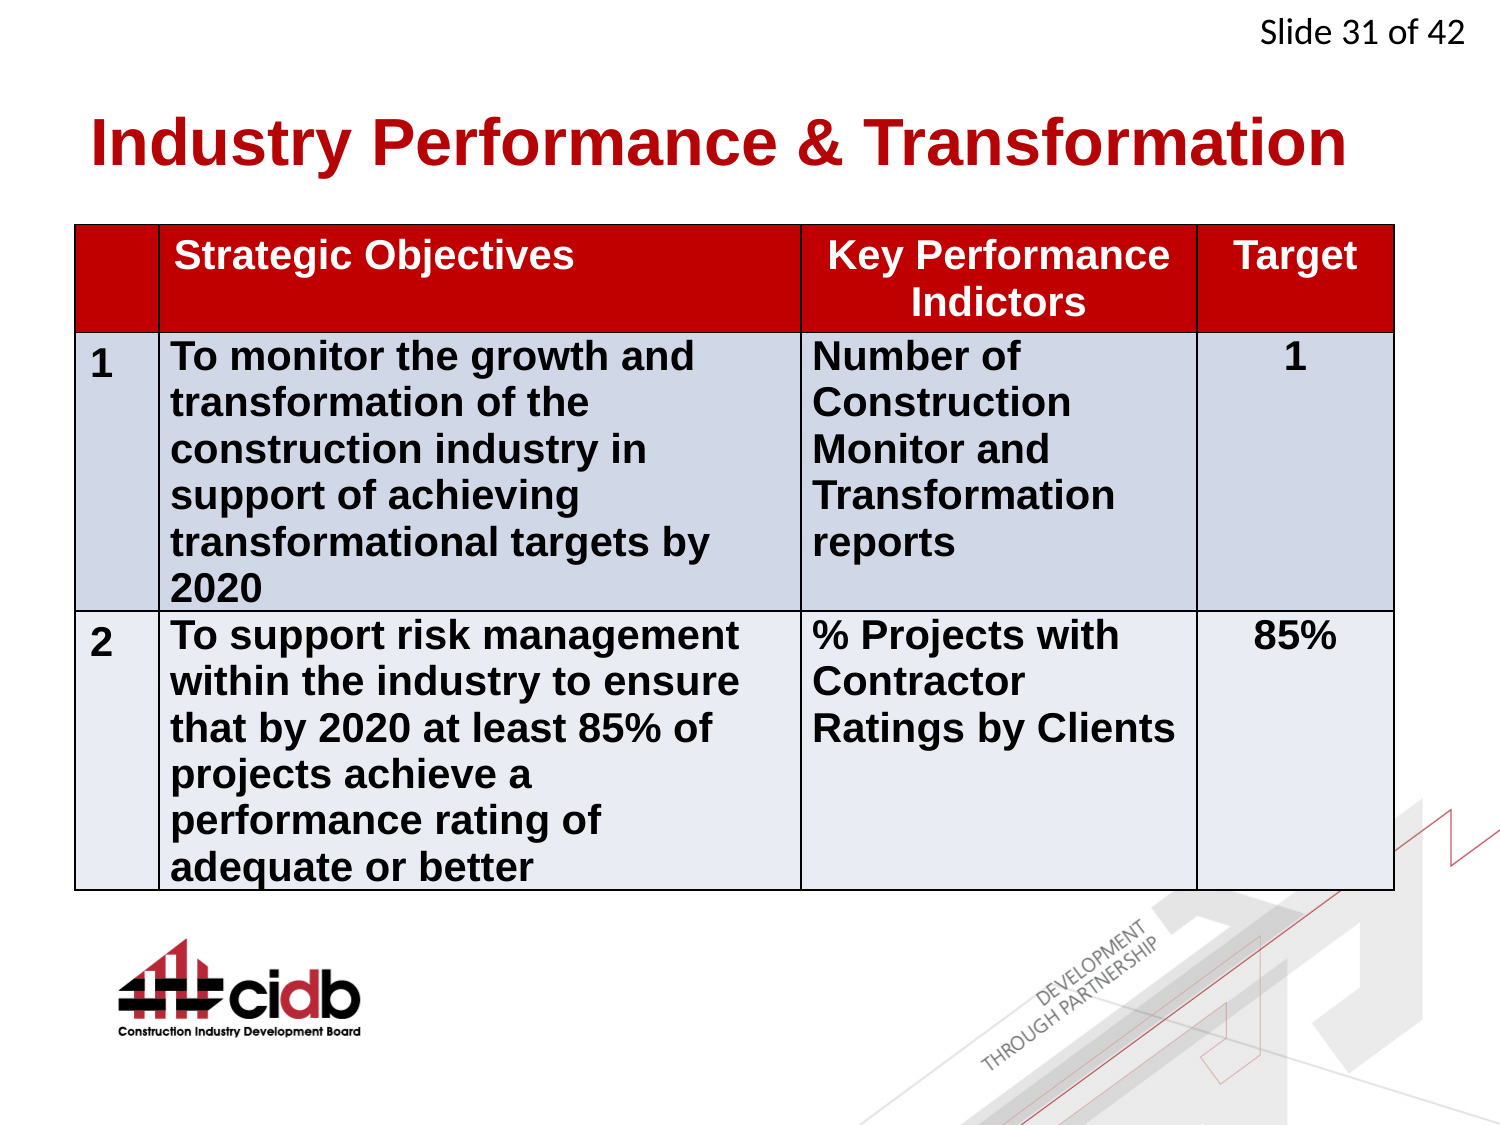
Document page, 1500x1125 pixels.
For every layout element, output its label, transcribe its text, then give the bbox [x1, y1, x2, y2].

table_cell To support risk management within the industry to ensure that by 2020 at least 85% of projects achieve a performance rating of adequate or better [160, 612, 800, 889]
table_cell 1 [1198, 333, 1393, 610]
table_cell % Projects with Contractor Ratings by Clients [802, 612, 1196, 889]
table_cell 85% [1198, 612, 1393, 889]
table_cell 2 [76, 612, 158, 889]
table_cell To monitor the growth and transformation of the construction industry in support of achieving transformational targets by 2020 [160, 333, 800, 610]
title Industry Performance & Transformation [75, 45, 1425, 233]
table_header [76, 225, 158, 332]
picture [0, 0, 1500, 1125]
table_cell 1 [76, 333, 158, 610]
table_header Target [1198, 225, 1393, 332]
table_header Key Performance Indictors [802, 225, 1196, 332]
table_header Strategic Objectives [160, 225, 800, 332]
table_cell Number of Construction Monitor and Transformation reports [802, 333, 1196, 610]
